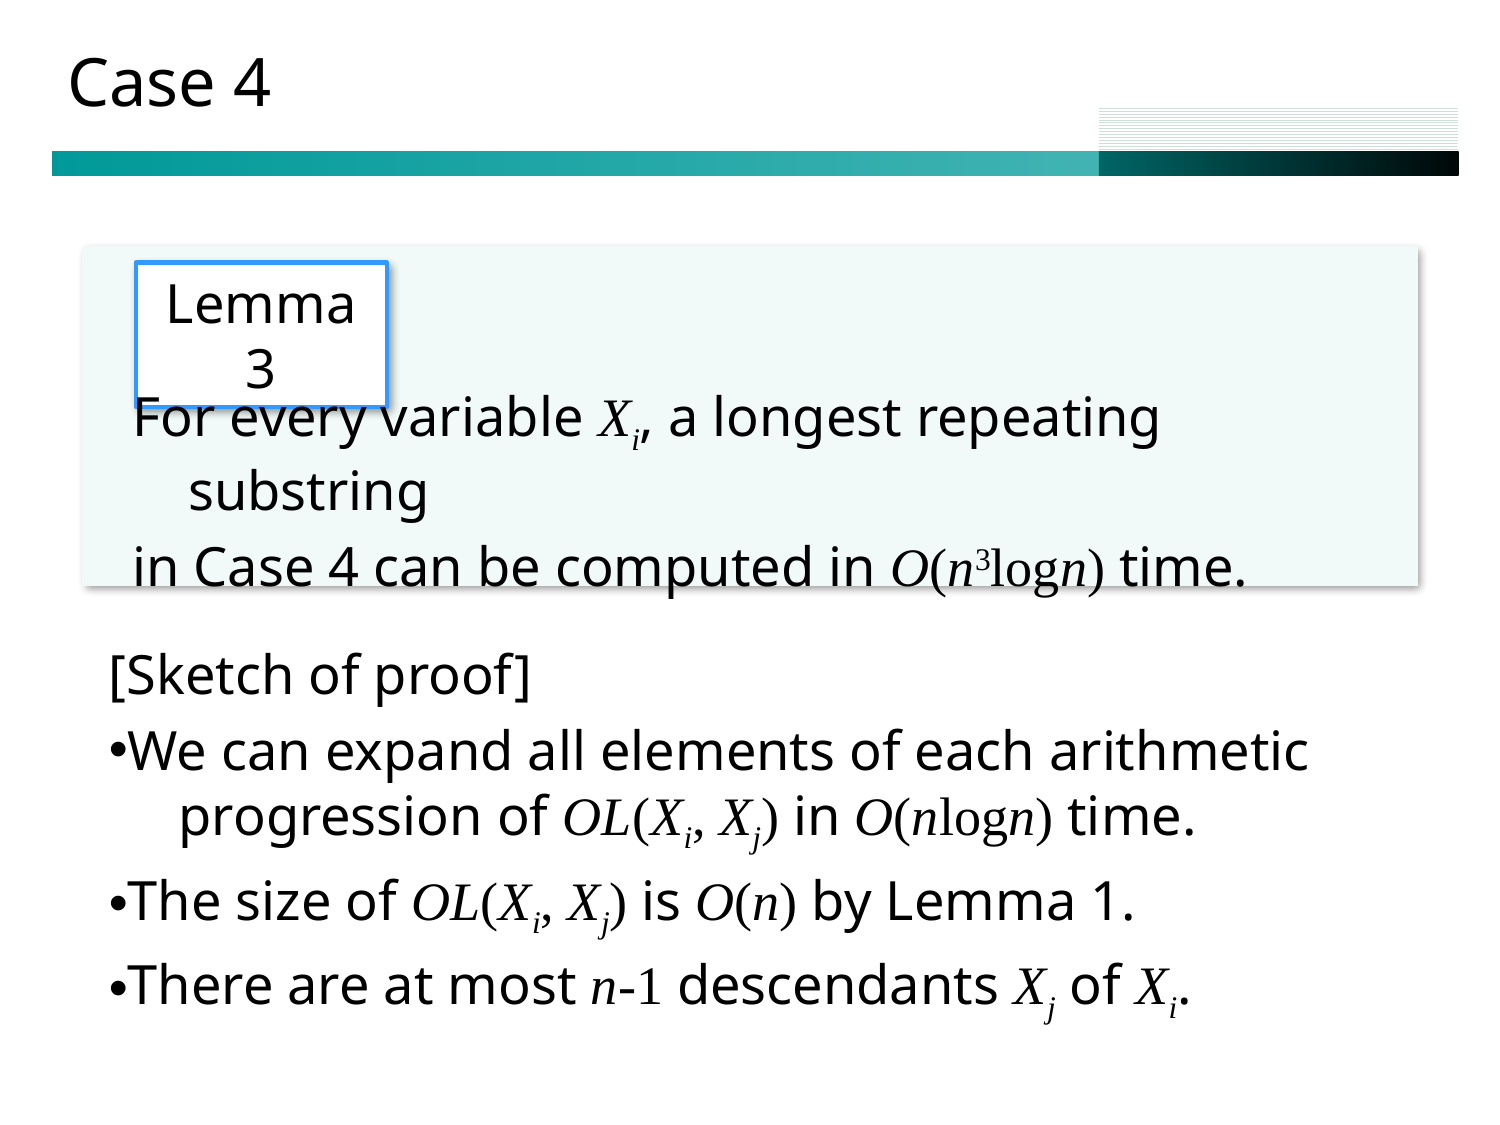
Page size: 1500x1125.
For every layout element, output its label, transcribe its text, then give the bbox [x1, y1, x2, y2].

text_box [Sketch of proof] We can expand all elements of each arithmetic progression of OL(Xi, Xj) in O(nlogn) time. The size of OL(Xi, Xj) is O(n) by Lemma 1. There are at most n-1 descendants Xj of Xi. [93, 632, 1383, 1079]
text_box For every variable Xi, a longest repeating substring in Case 4 can be computed in O(n3logn) time. [117, 375, 1407, 551]
text_box [80, 244, 1420, 588]
text_box Lemma 3 [134, 260, 389, 375]
title Case 4 [51, 18, 1459, 141]
